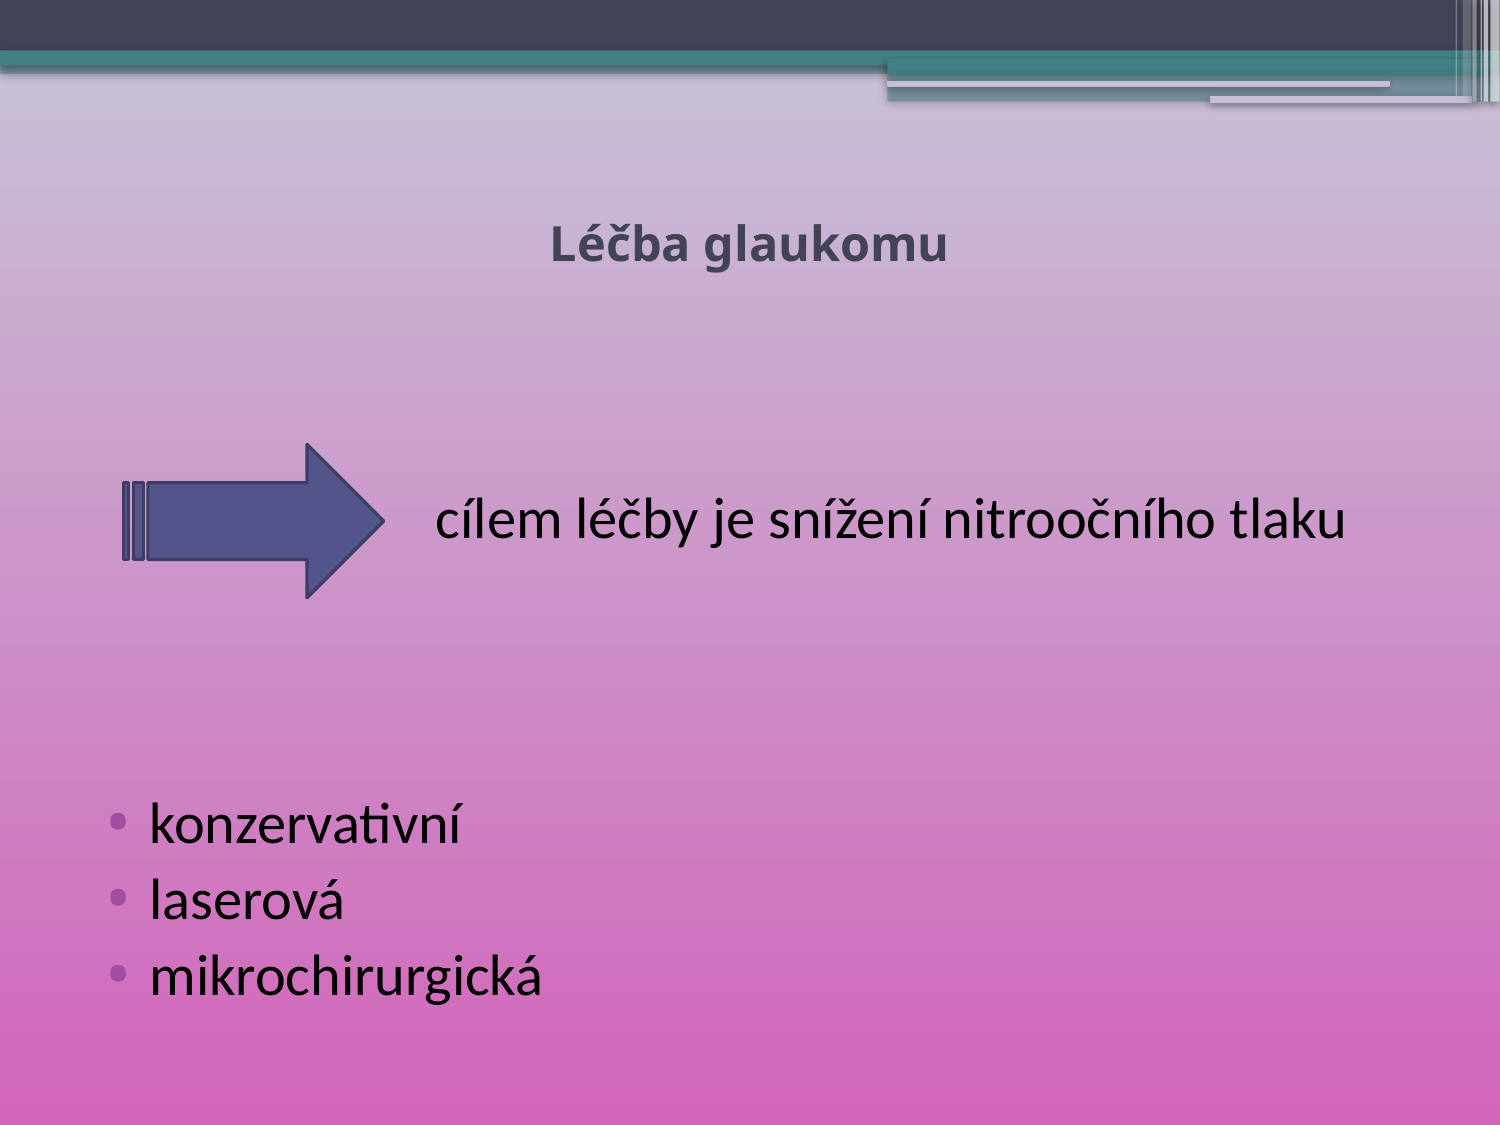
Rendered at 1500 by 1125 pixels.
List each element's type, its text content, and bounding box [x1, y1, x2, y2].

list cílem léčby je snížení nitroočního tlaku konzervativní laserová mikrochirurgická [75, 397, 1425, 1079]
text_box [122, 481, 130, 561]
text_box [132, 481, 145, 561]
title Léčba glaukomu [75, 160, 1425, 338]
text_box [146, 442, 385, 600]
